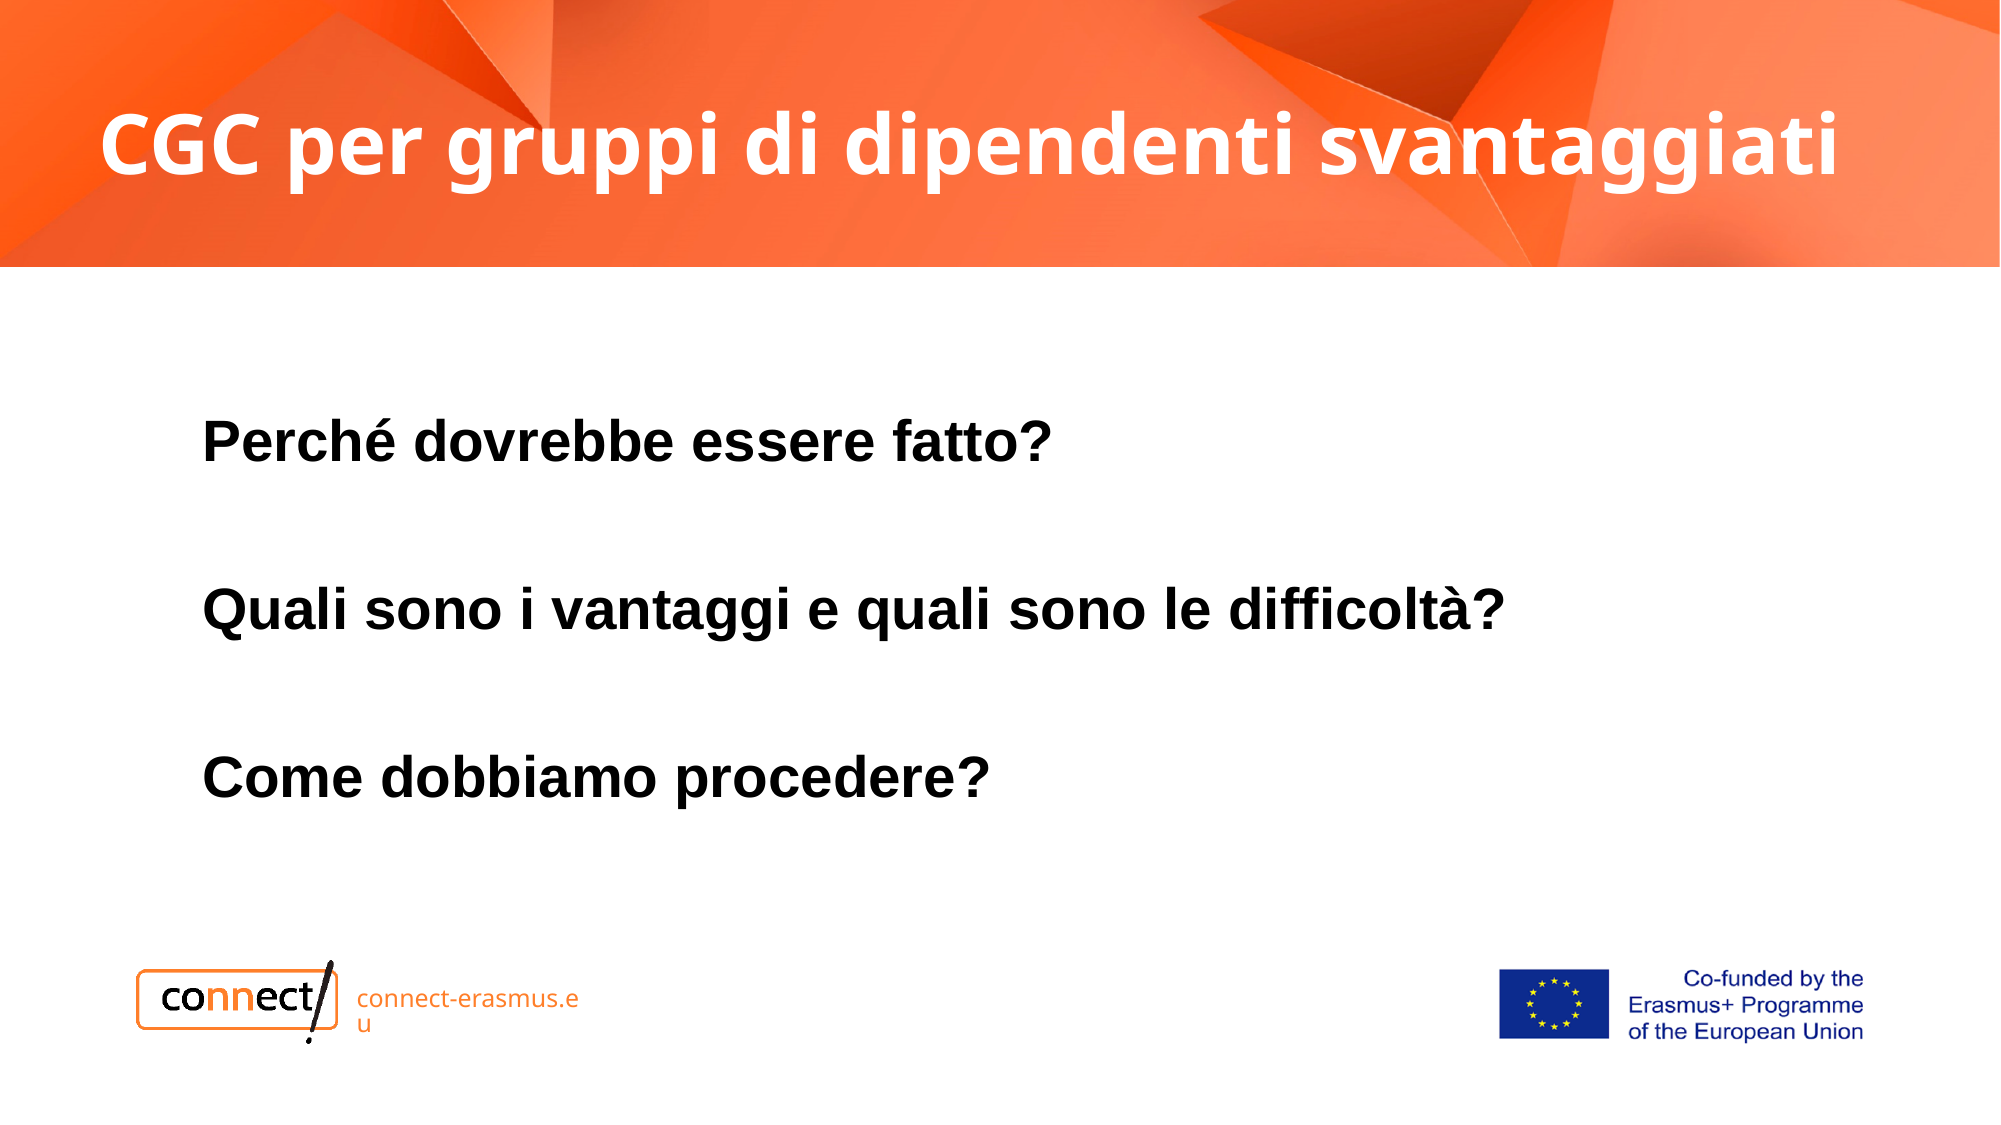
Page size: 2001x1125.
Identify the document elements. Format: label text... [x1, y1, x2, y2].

picture [1498, 968, 1863, 1044]
picture [136, 960, 338, 1044]
title CGC per gruppi di dipendenti svantaggiati [83, 89, 1863, 201]
footer connect-erasmus.eu [341, 976, 607, 1022]
list Perché dovrebbe essere fatto? Quali sono i vantaggi e quali sono le difficoltà? Come dobbiamo procedere? [187, 313, 2000, 962]
picture [2, 0, 2000, 267]
